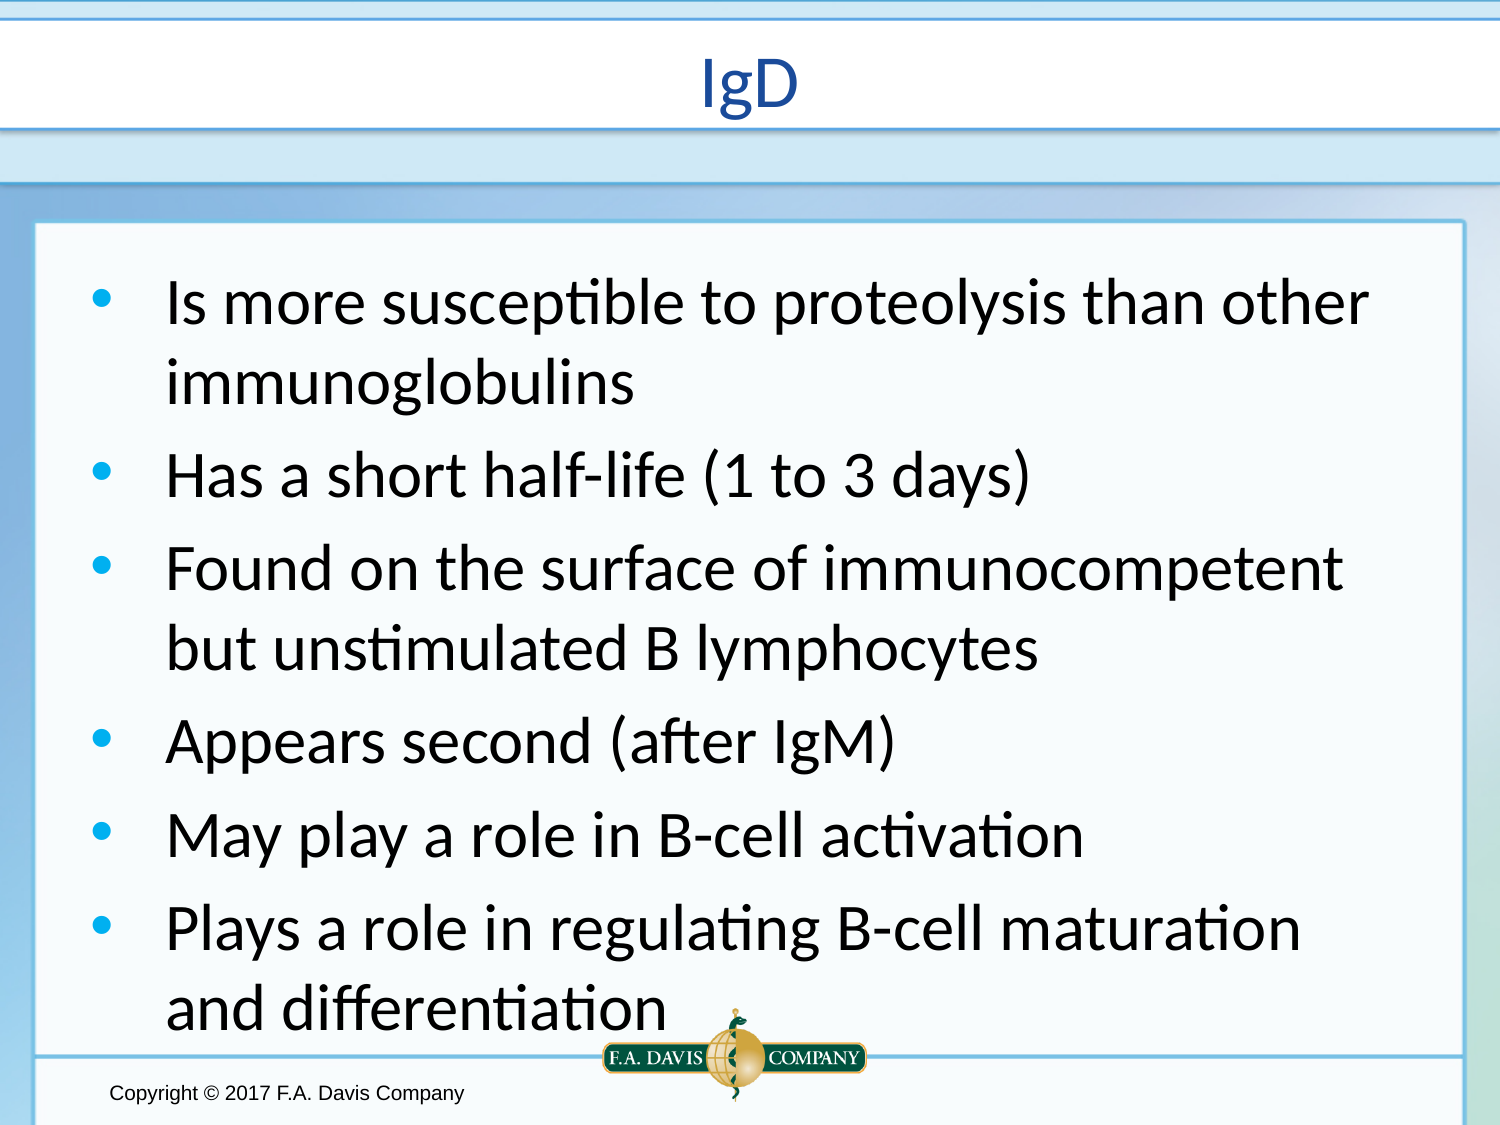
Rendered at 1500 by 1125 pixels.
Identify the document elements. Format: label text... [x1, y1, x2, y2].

picture [0, 135, 1500, 1125]
list Is more susceptible to proteolysis than other immunoglobulins Has a short half-life (1 to 3 days) Found on the surface of immunocompetent but unstimulated B lymphocytes Appears second (after IgM) May play a role in B-cell activation Plays a role in regulating B-cell maturation and differentiation [75, 249, 1388, 925]
picture [0, 0, 1500, 21]
title IgD [0, 21, 1500, 135]
